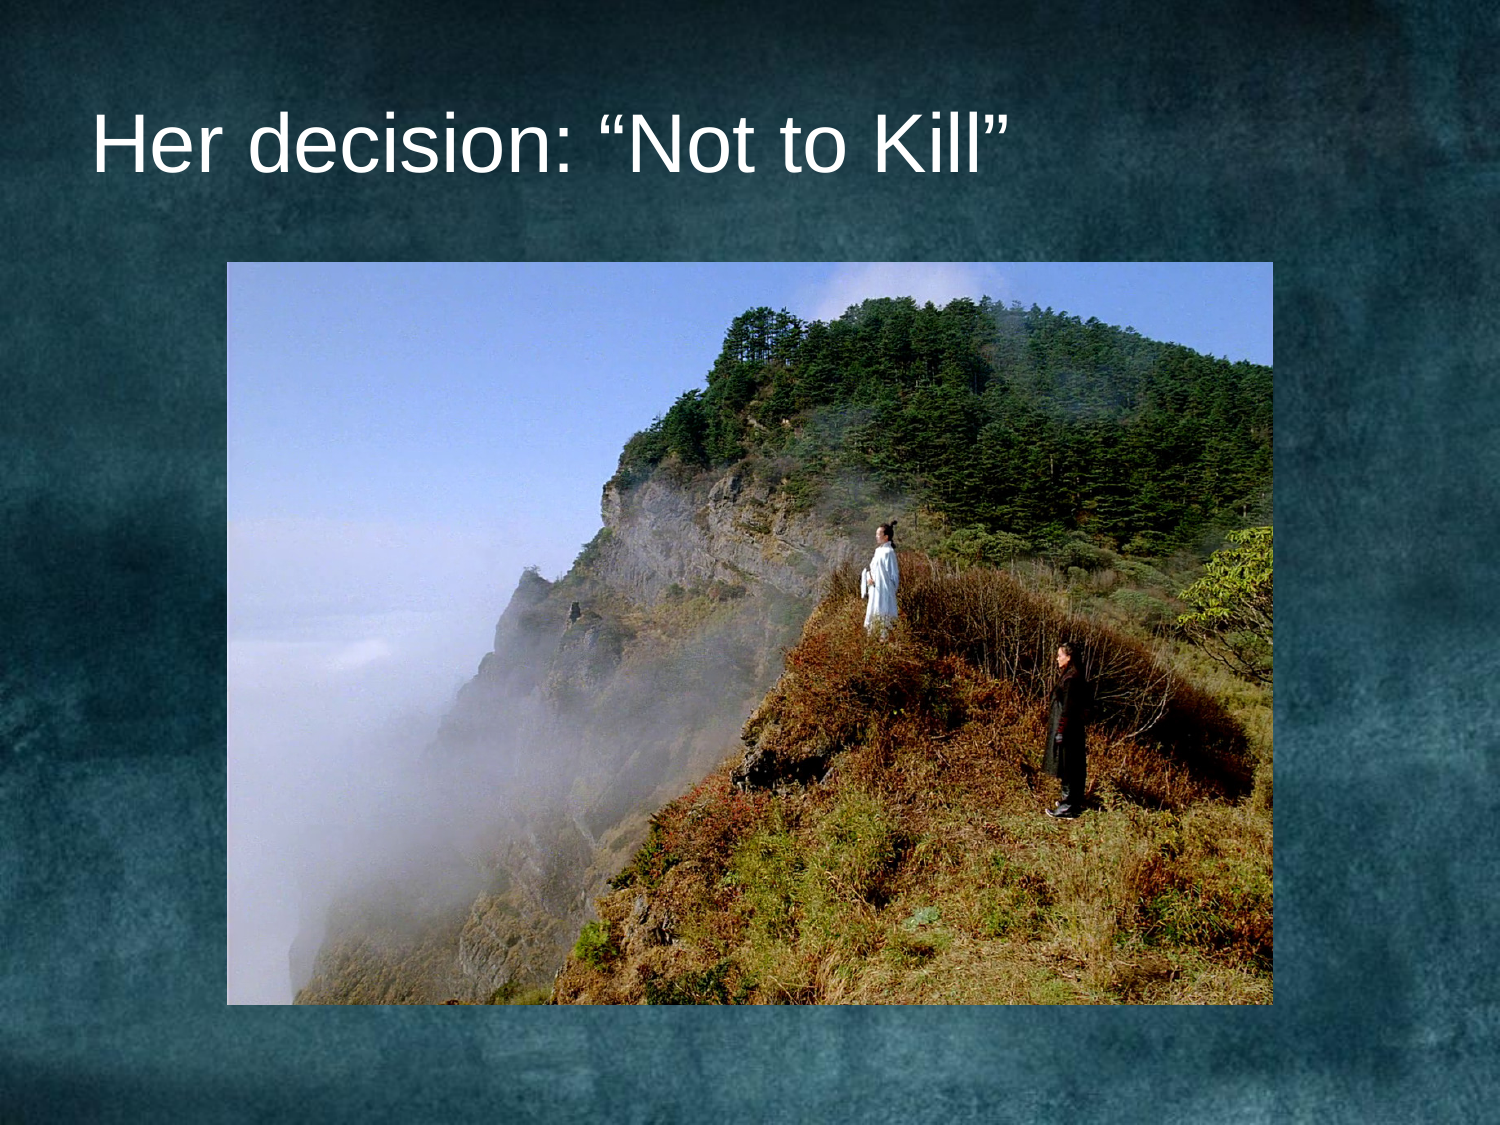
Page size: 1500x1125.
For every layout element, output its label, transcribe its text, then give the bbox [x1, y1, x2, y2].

picture [0, 0, 1500, 1125]
title Her decision: “Not to Kill” [75, 45, 1425, 233]
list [74, 262, 1426, 1006]
